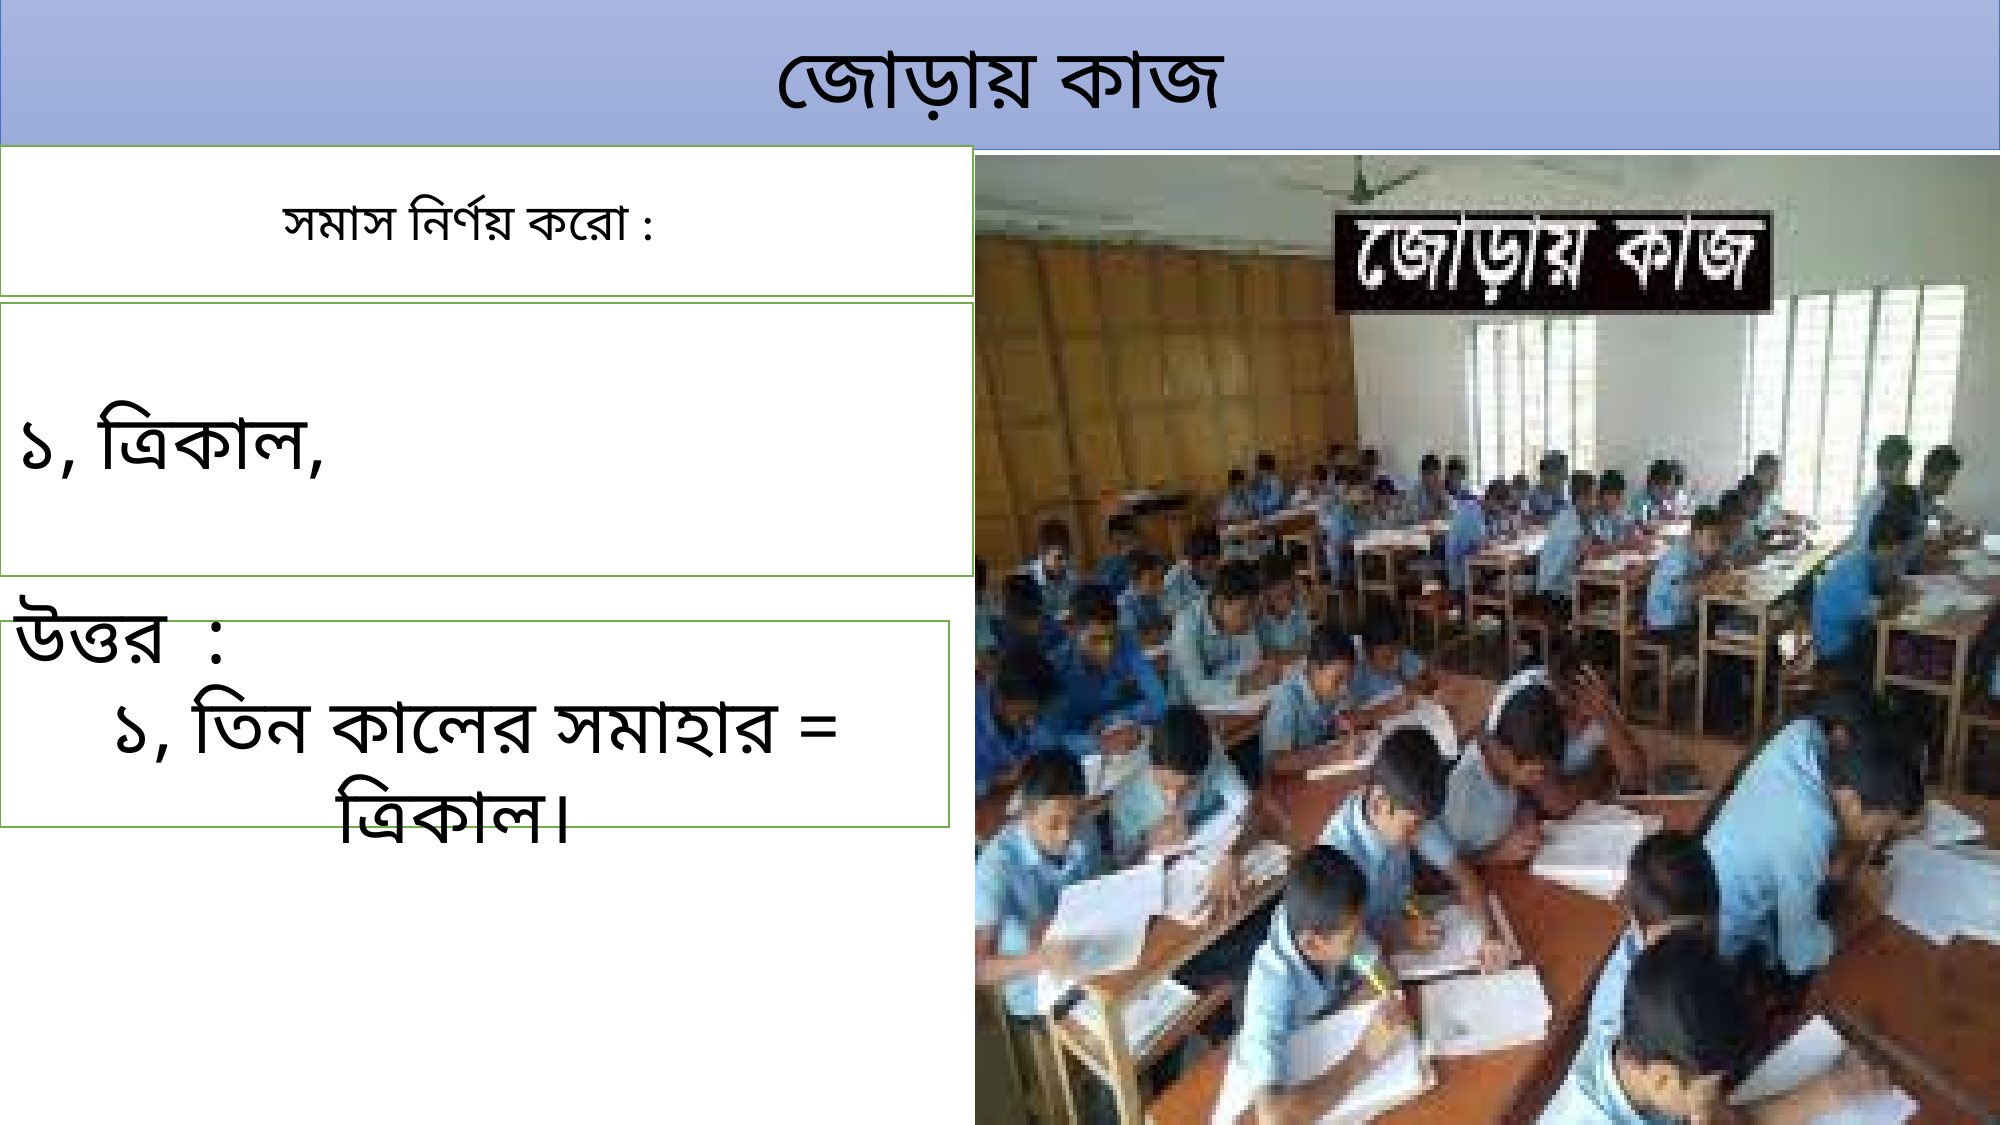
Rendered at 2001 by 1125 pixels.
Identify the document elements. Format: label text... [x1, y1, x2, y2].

picture [974, 155, 2000, 1125]
text_box জোড়ায় কাজ [0, 0, 2000, 150]
text_box সমাস নির্ণয় করো : [0, 145, 974, 297]
text_box ১, ত্রিকাল, [0, 302, 974, 577]
text_box উত্তর : ১, তিন কালের সমাহার = ত্রিকাল। [0, 620, 950, 828]
